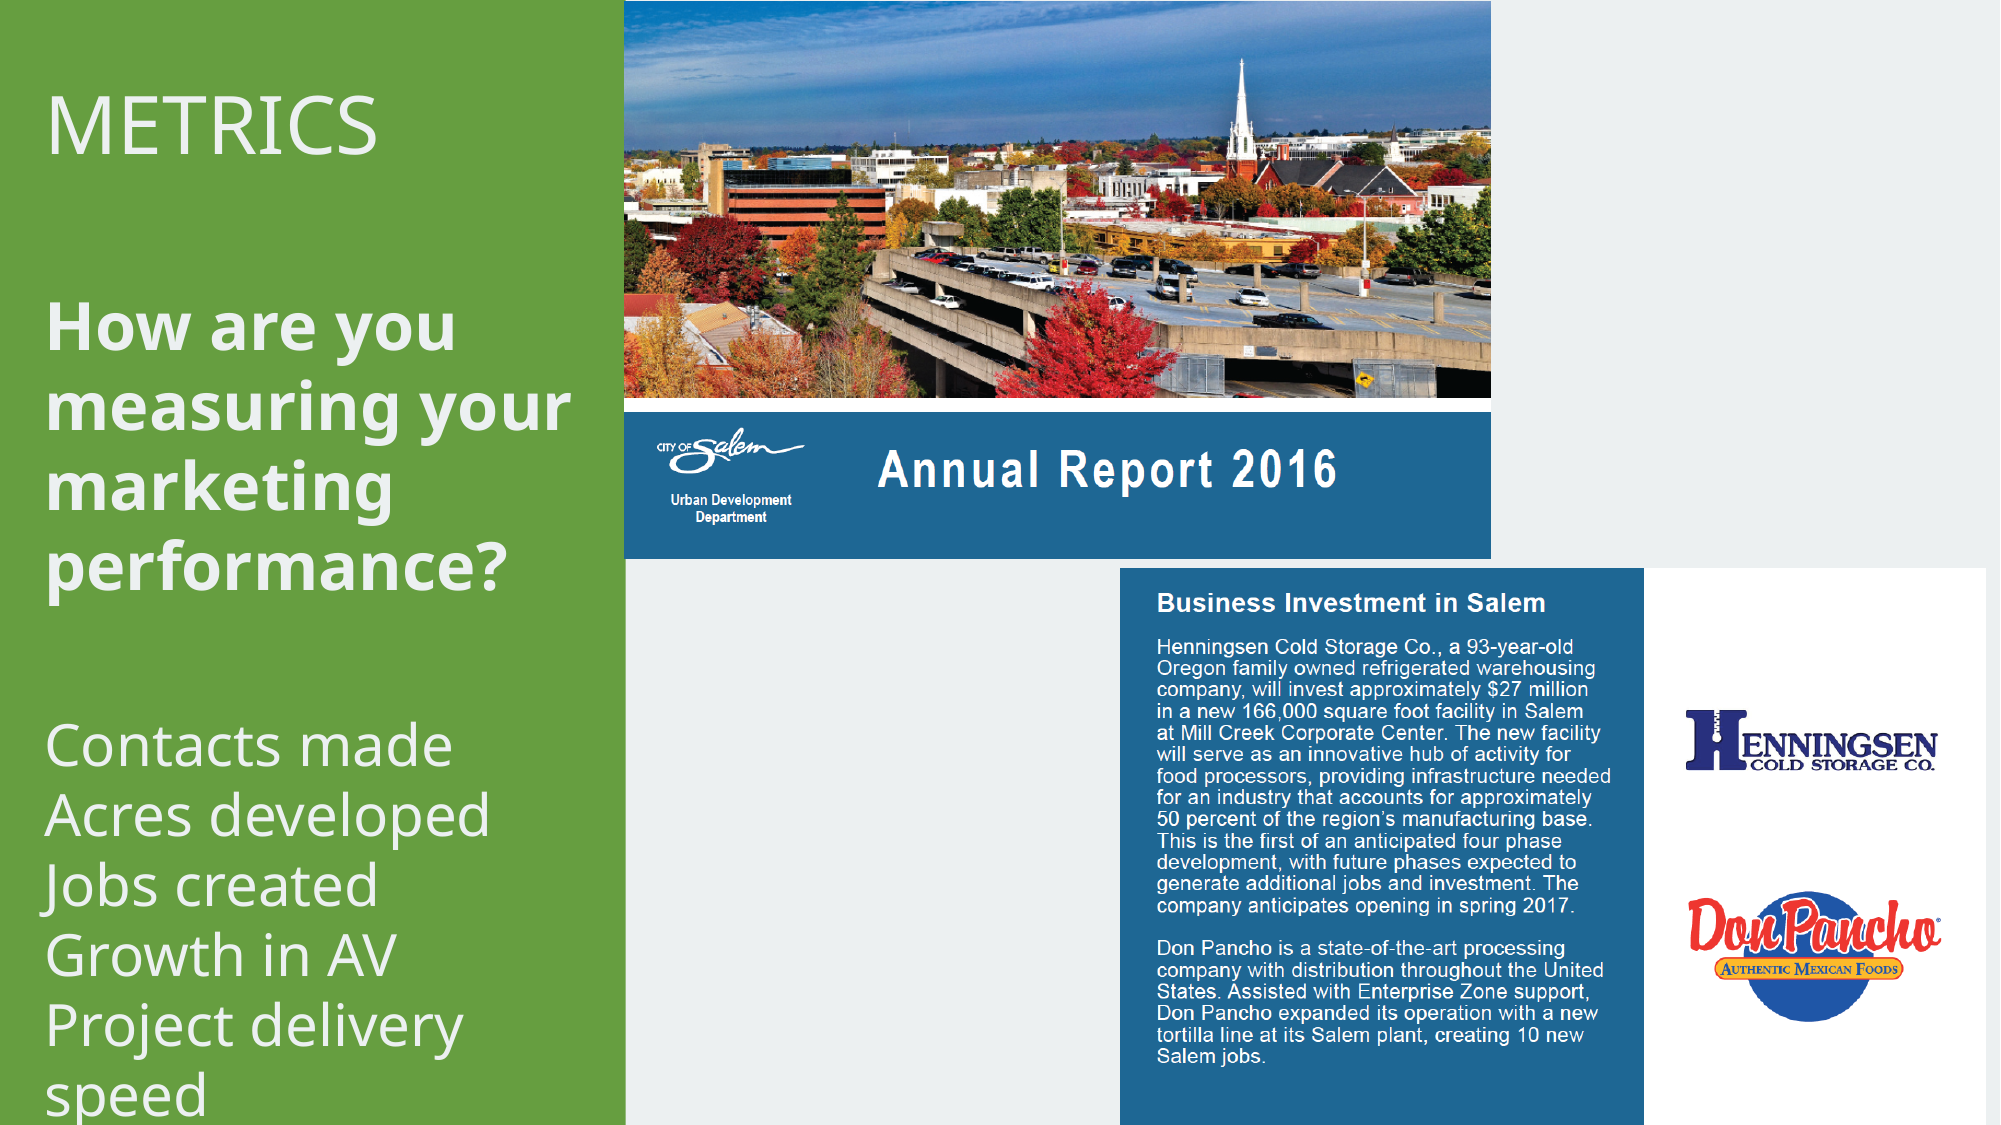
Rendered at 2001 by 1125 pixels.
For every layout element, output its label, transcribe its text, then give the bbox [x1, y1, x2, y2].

picture [624, 1, 1491, 559]
picture [1120, 568, 1986, 1125]
title METRICS [29, 75, 624, 276]
text_box [625, 0, 2000, 1125]
text_box How are you measuring your marketing performance? Contacts made Acres developed Jobs created Growth in AV Project delivery speed [29, 276, 626, 1125]
